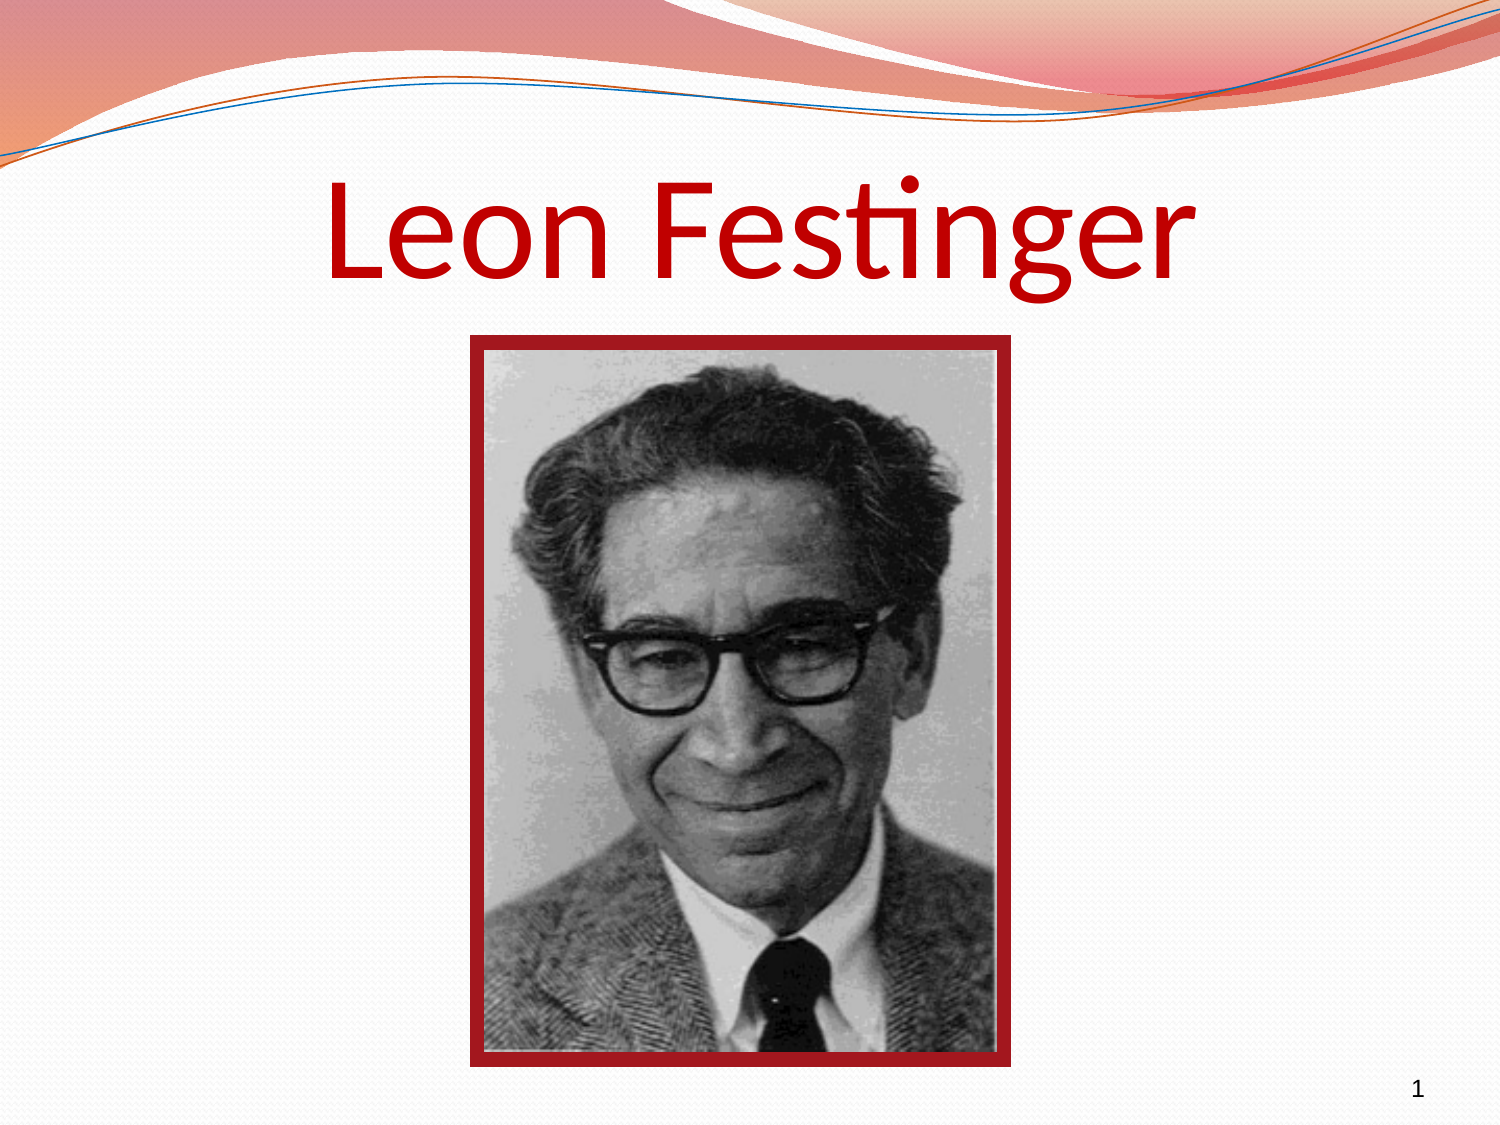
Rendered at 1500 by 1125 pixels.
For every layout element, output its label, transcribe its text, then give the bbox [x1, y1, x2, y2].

picture [483, 349, 997, 1053]
text_box Leon Festinger [112, 121, 1388, 309]
slide_number 1 [1299, 1042, 1425, 1103]
